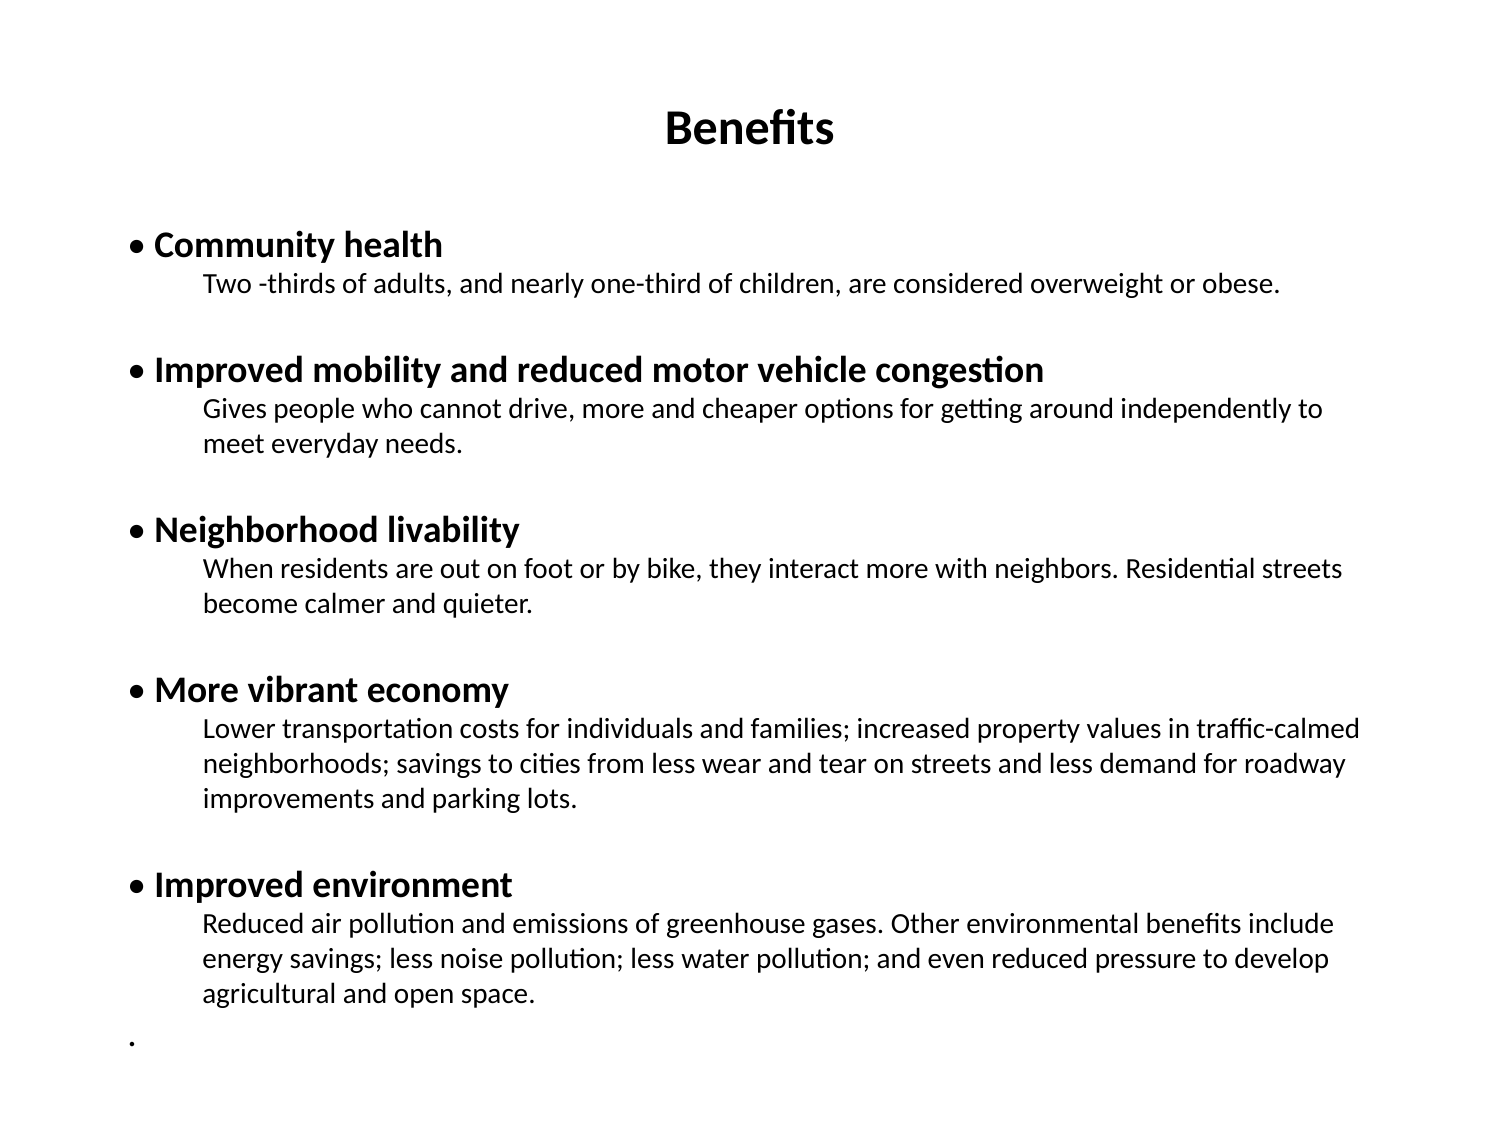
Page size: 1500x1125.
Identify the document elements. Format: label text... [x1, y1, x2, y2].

text_box • Community health Two -thirds of adults, and nearly one-third of children, are considered overweight or obese. • Improved mobility and reduced motor vehicle congestion Gives people who cannot drive, more and cheaper options for getting around independently to meet everyday needs. • Neighborhood livability When residents are out on foot or by bike, they interact more with neighbors. Residential streets become calmer and quieter. • More vibrant economy Lower transportation costs for individuals and families; increased property values in traffic-calmed neighborhoods; savings to cities from less wear and tear on streets and less demand for roadway improvements and parking lots. • Improved environment Reduced air pollution and emissions of greenhouse gases. Other environmental benefits include energy savings; less noise pollution; less water pollution; and even reduced pressure to develop agricultural and open space. . [112, 212, 1388, 1125]
text_box Benefits [650, 87, 857, 163]
